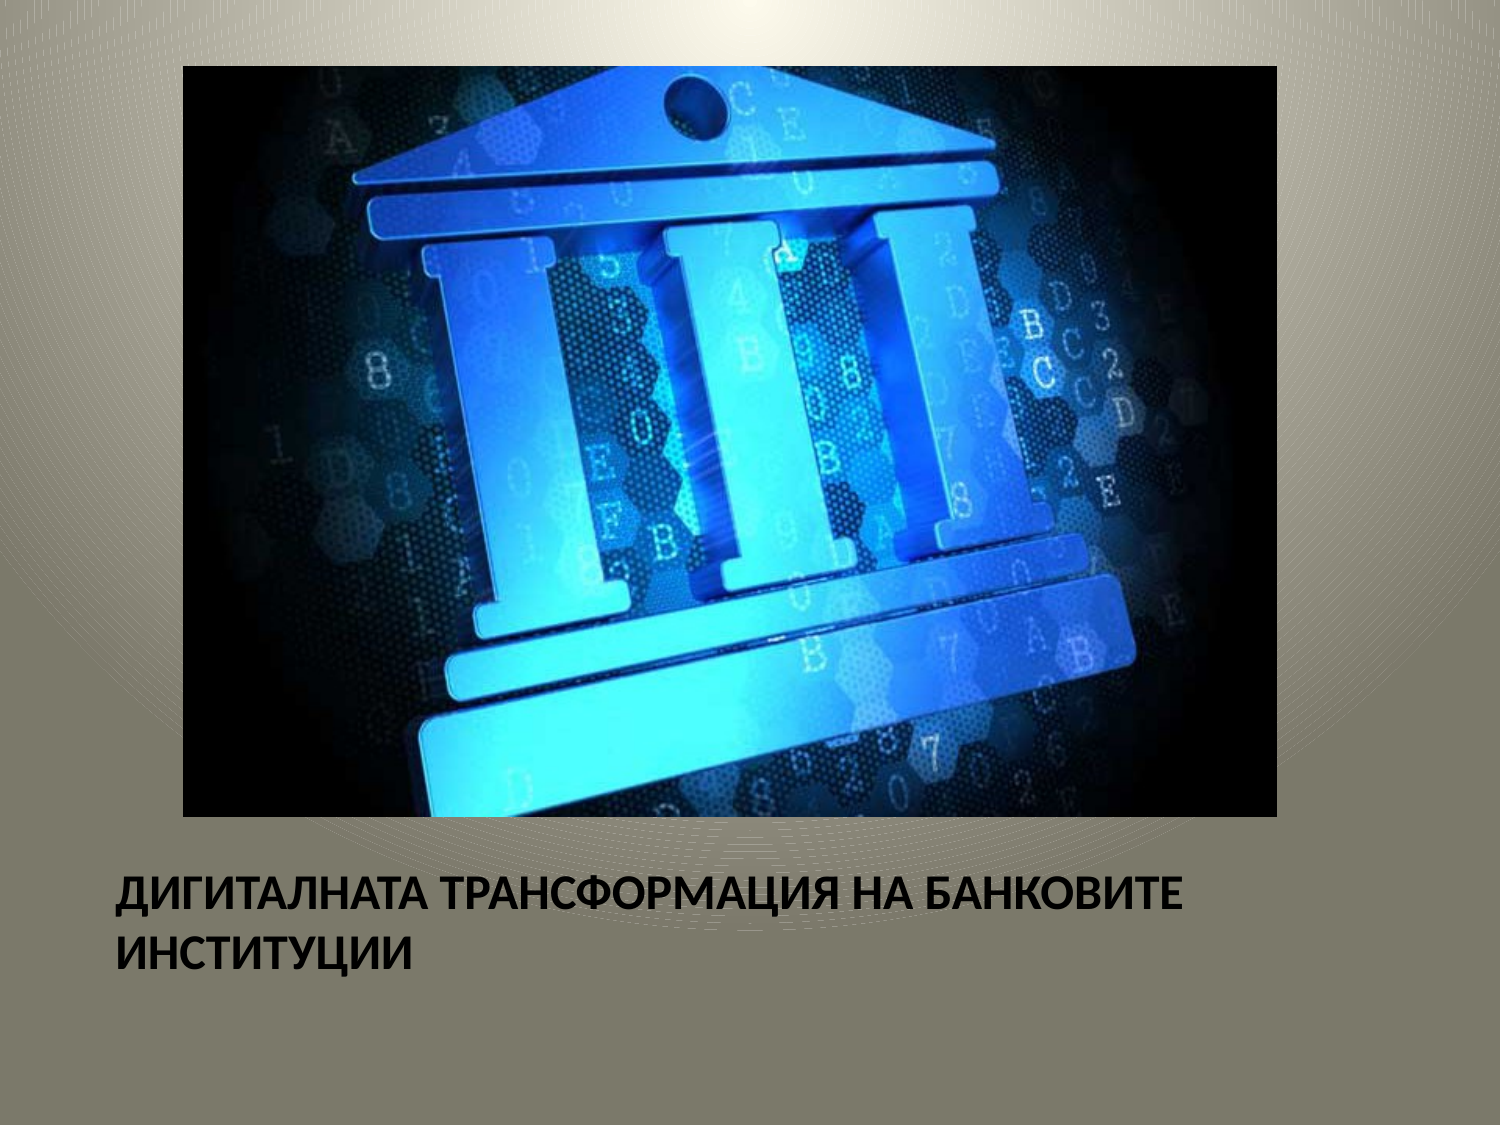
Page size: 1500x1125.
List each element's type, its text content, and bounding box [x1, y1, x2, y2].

list ДИГИТАЛНАТА ТРАНСФОРМАЦИЯ НА БАНКОВИТЕ ИНСТИТУЦИИ [100, 810, 1376, 1057]
picture [182, 66, 1277, 817]
